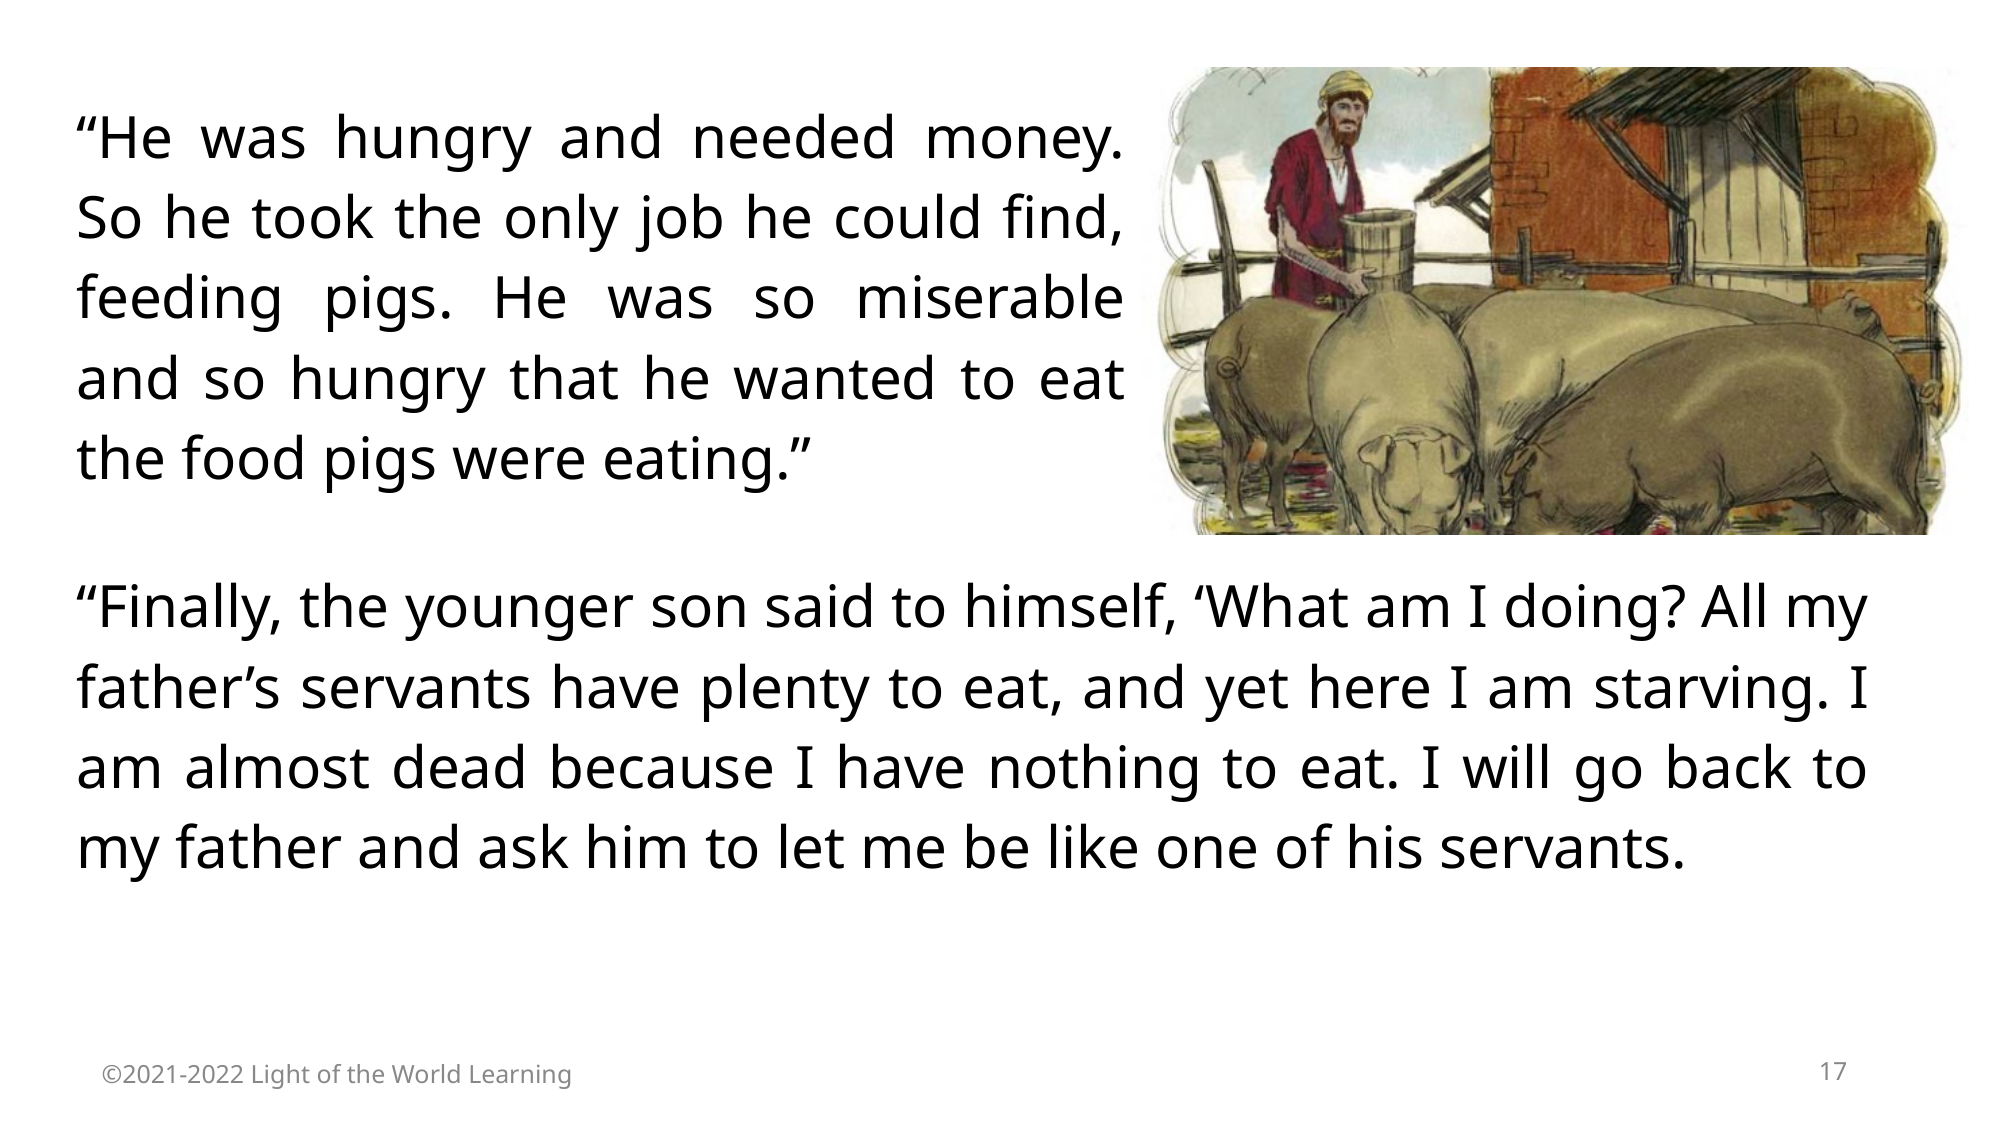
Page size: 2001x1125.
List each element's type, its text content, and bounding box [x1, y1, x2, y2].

text_box “Finally, the younger son said to himself, ‘What am I doing? All my father’s servants have plenty to eat, and yet here I am starving. I am almost dead because I have nothing to eat. I will go back to my father and ask him to let me be like one of his servants. [61, 543, 1885, 931]
slide_number 17 [1412, 1042, 1863, 1103]
picture [1140, 67, 1969, 535]
footer ©2021-2022 Light of the World Learning [0, 1043, 675, 1104]
text_box “He was hungry and needed money. So he took the only job he could find, feeding pigs. He was so miserable and so hungry that he wanted to eat the food pigs were eating.” [61, 81, 1141, 543]
